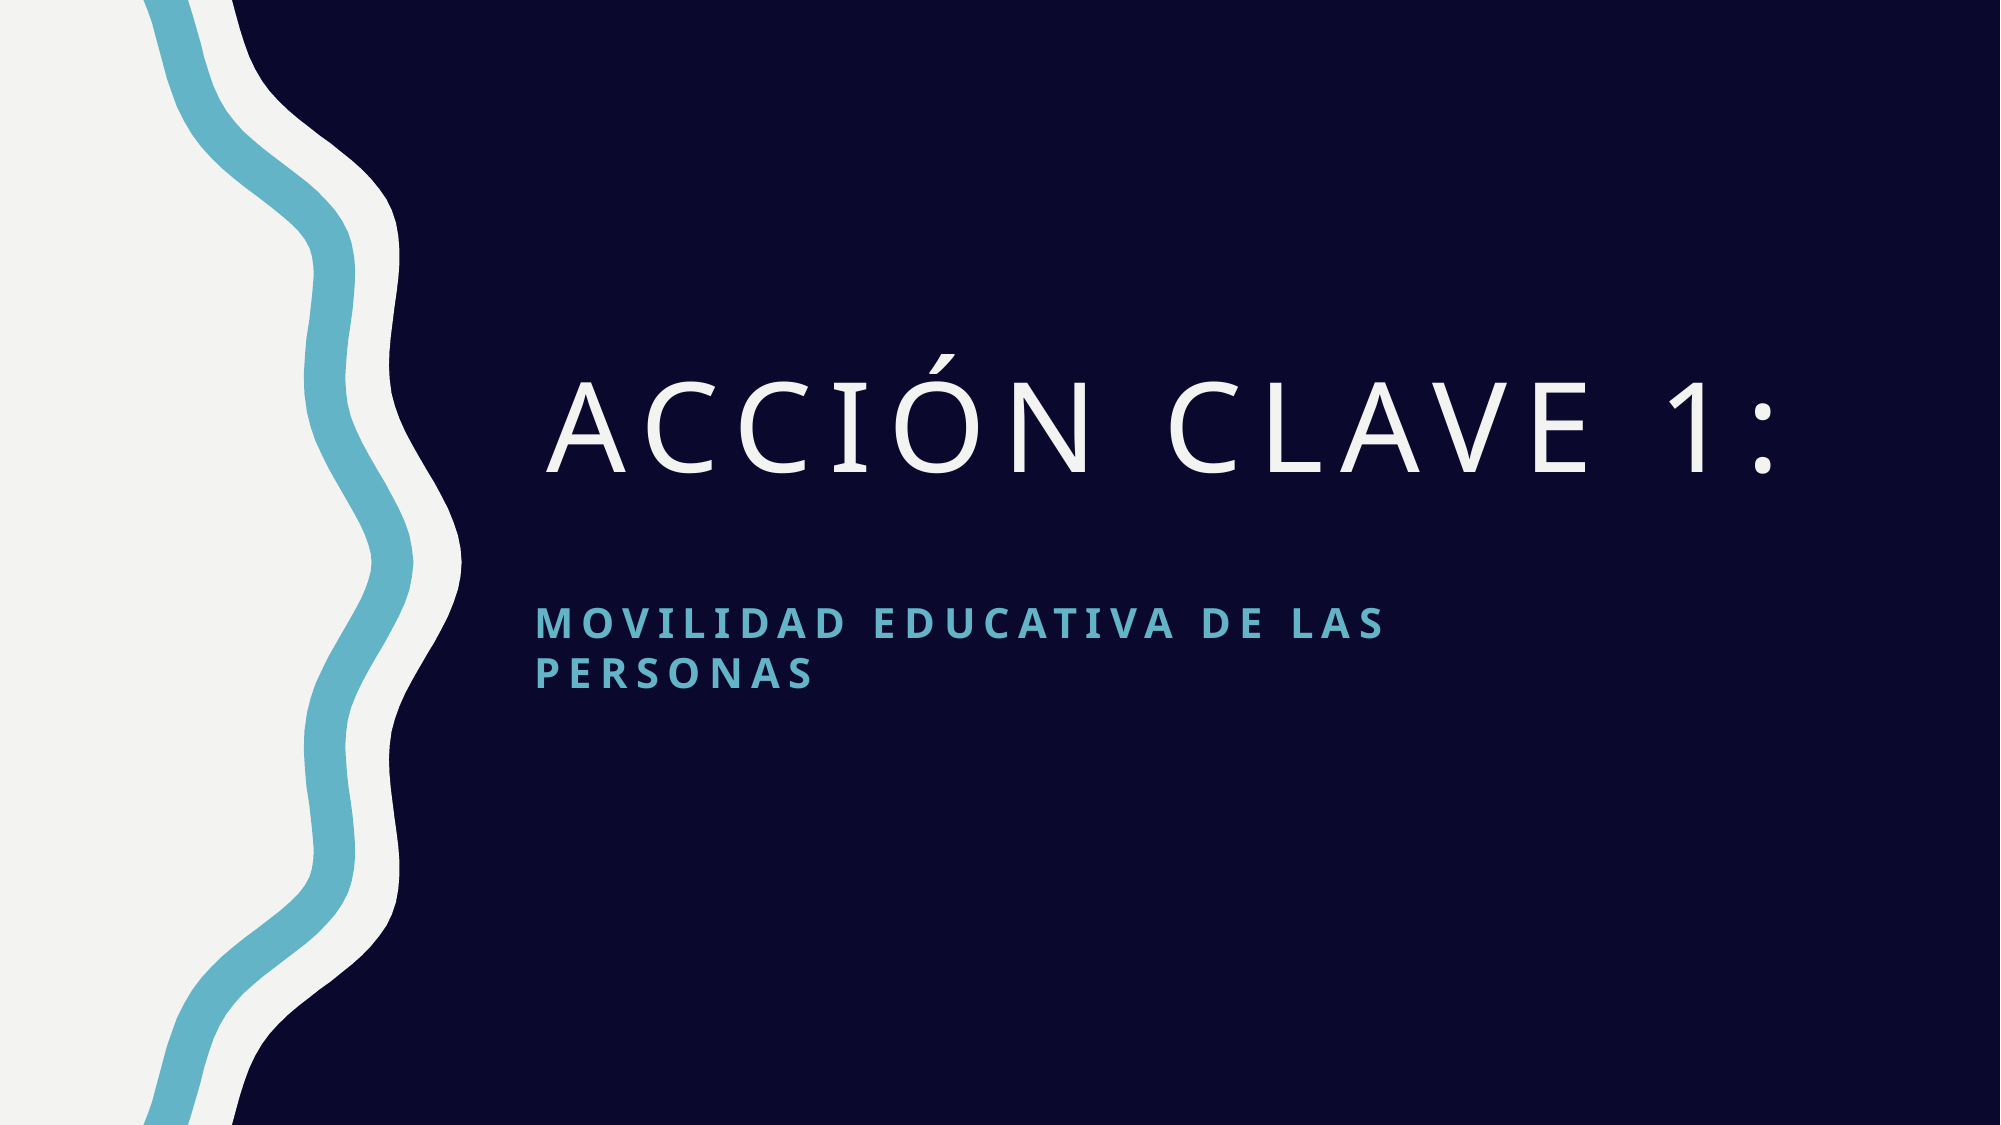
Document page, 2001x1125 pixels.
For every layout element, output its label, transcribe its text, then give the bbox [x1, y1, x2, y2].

title Acción clave 1: [531, 176, 1875, 508]
list Movilidad educativa de las personas [519, 589, 1671, 746]
